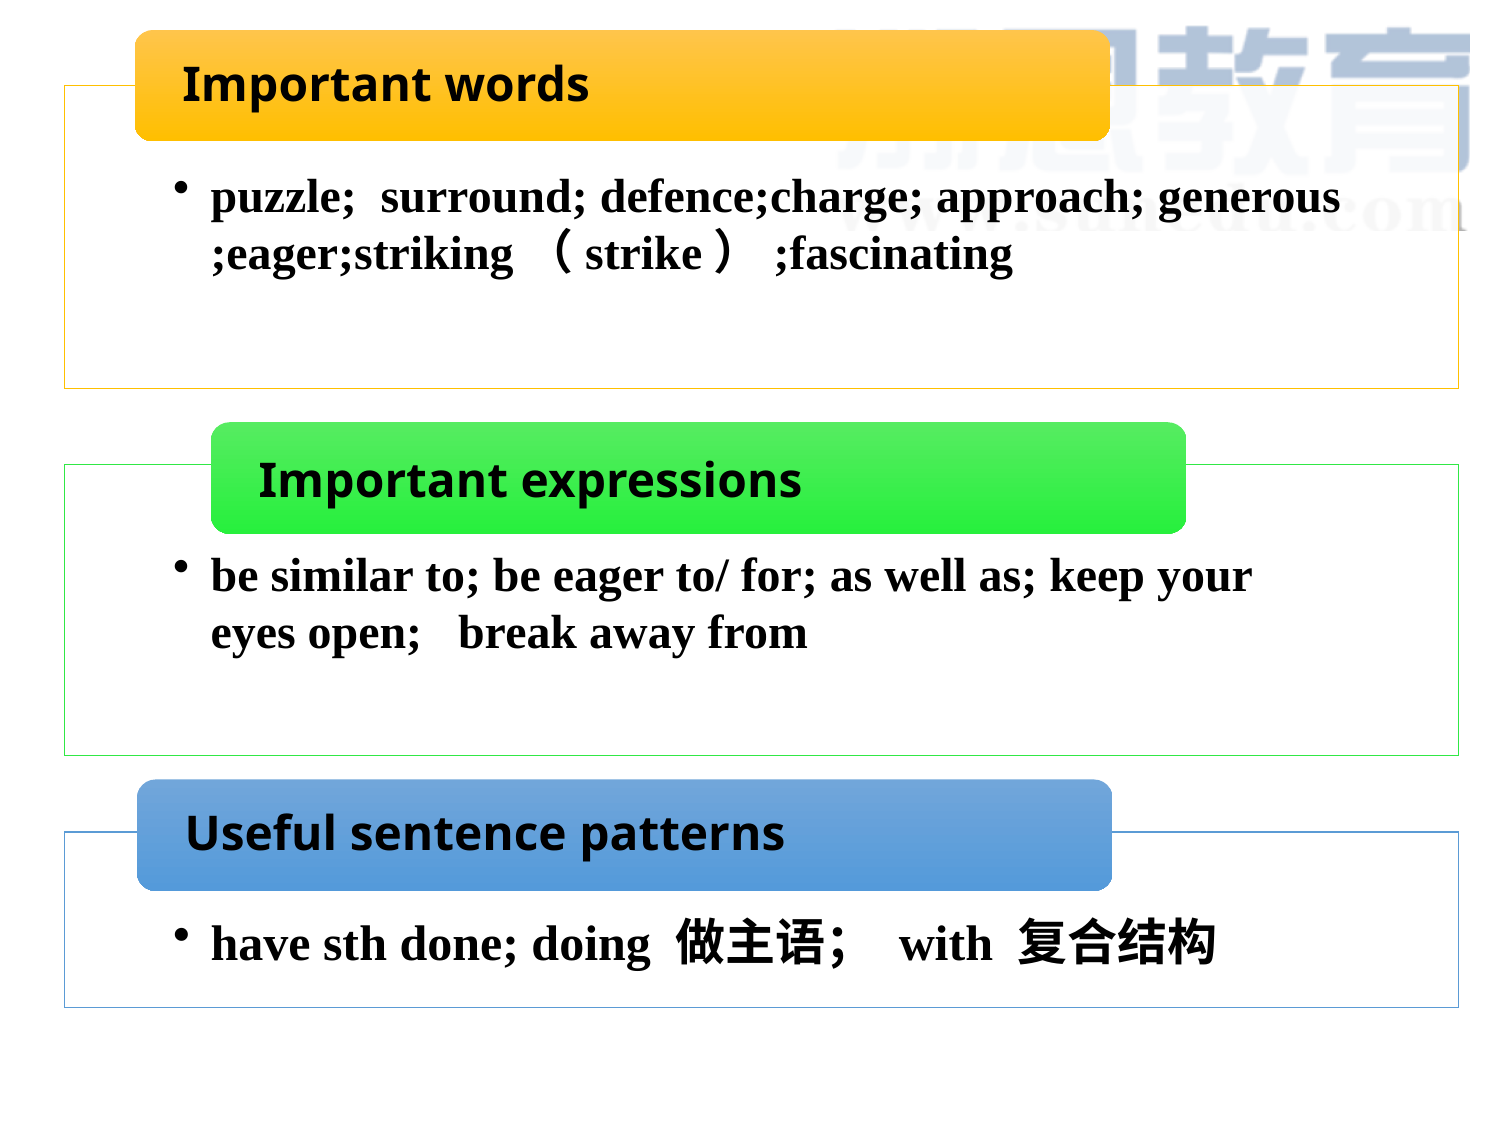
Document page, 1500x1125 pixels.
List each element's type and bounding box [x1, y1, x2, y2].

picture [832, 24, 1470, 231]
text_box [64, 26, 1459, 1011]
